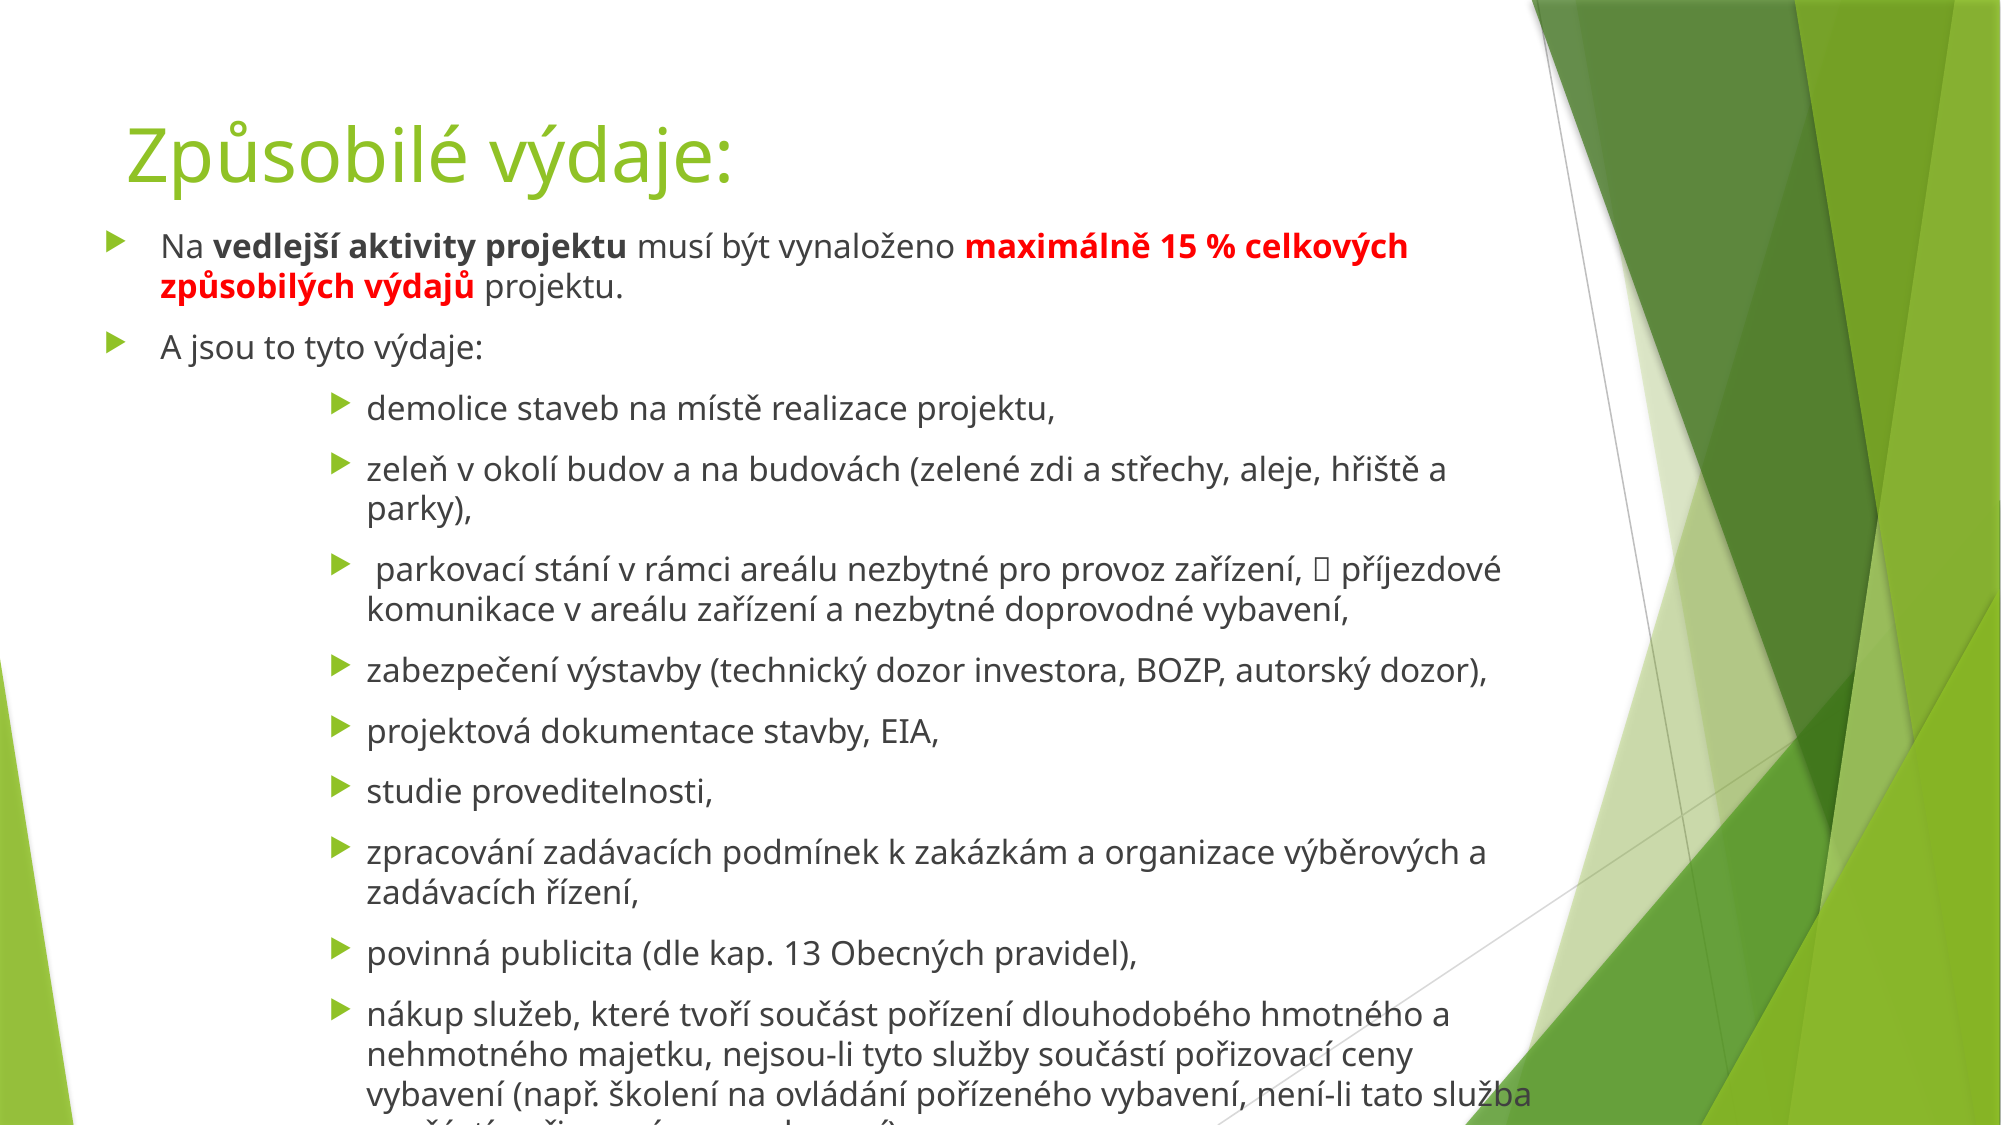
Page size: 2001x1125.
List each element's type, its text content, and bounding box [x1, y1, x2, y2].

title Způsobilé výdaje: [111, 99, 1522, 217]
list Na vedlejší aktivity projektu musí být vynaloženo maximálně 15 % celkových způsobilých výdajů projektu. A jsou to tyto výdaje: demolice staveb na místě realizace projektu, zeleň v okolí budov a na budovách (zelené zdi a střechy, aleje, hřiště a parky), parkovací stání v rámci areálu nezbytné pro provoz zařízení,  příjezdové komunikace v areálu zařízení a nezbytné doprovodné vybavení, zabezpečení výstavby (technický dozor investora, BOZP, autorský dozor), projektová dokumentace stavby, EIA, studie proveditelnosti, zpracování zadávacích podmínek k zakázkám a organizace výběrových a zadávacích řízení, povinná publicita (dle kap. 13 Obecných pravidel), nákup služeb, které tvoří součást pořízení dlouhodobého hmotného a nehmotného majetku, nejsou-li tyto služby součástí pořizovací ceny vybavení (např. školení na ovládání pořízeného vybavení, není-li tato služba součástí pořizovací ceny vybavení). [89, 217, 1571, 1125]
